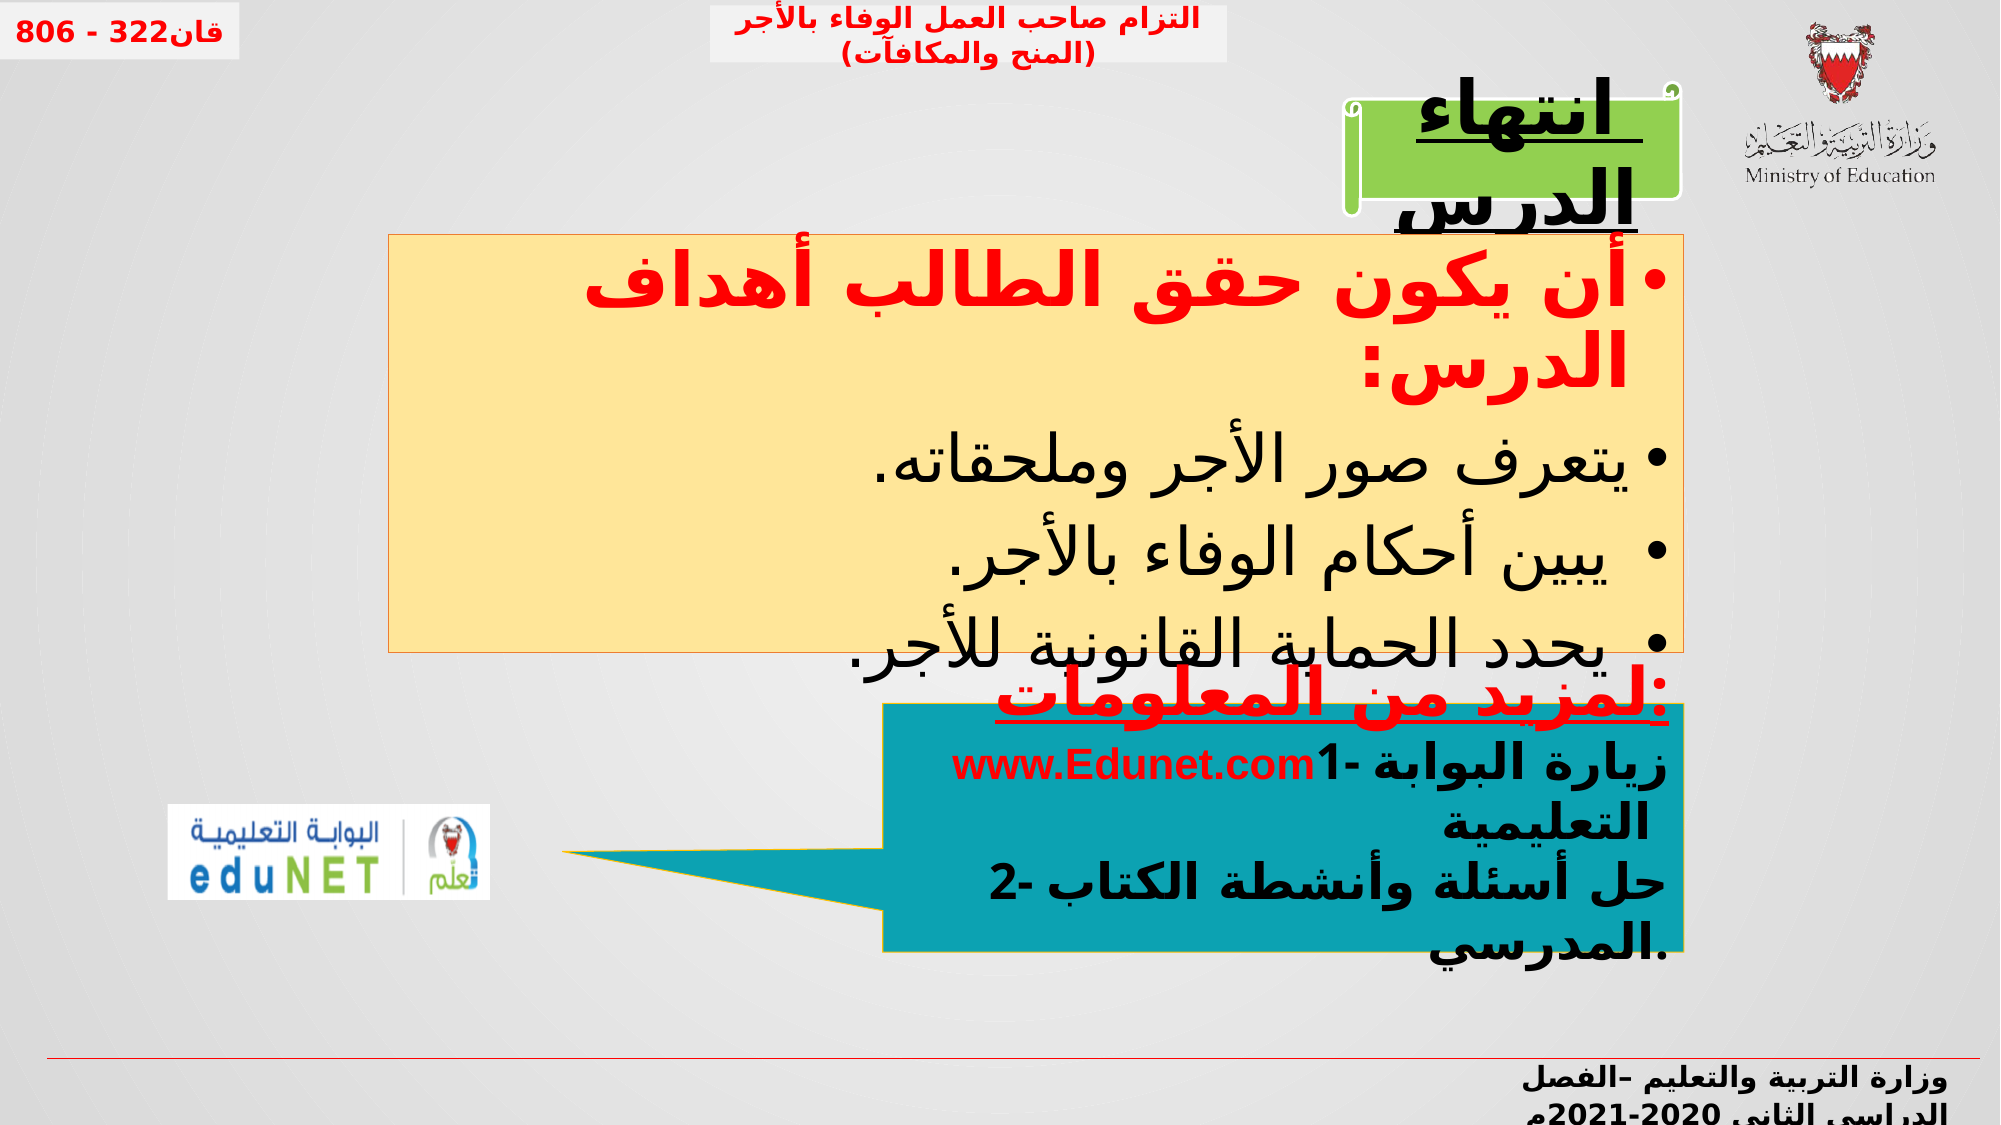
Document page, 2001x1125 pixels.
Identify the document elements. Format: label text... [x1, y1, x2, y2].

list أن يكون حقق الطالب أهداف الدرس: يتعرف صور الأجر وملحقاته. يبين أحكام الوفاء بالأجر. يحدد الحماية القانونية للأجر. [388, 234, 1684, 653]
picture [167, 804, 490, 900]
text_box قان322 - 806 [0, 1, 240, 60]
text_box وزارة التربية والتعليم –الفصل الدراسي الثاني 2020-2021م [1403, 1062, 1965, 1125]
picture [1707, 0, 1978, 218]
text_box انتهاء الدرس [1341, 80, 1683, 218]
text_box لمزيد من المعلومات: www.Edunet.com1- زيارة البوابة التعليمية 2- حل أسئلة وأنشطة الكتاب المدرسي. [562, 702, 1685, 953]
text_box التزام صاحب العمل الوفاء بالأجر (المنح والمكافآت) [709, 4, 1228, 63]
